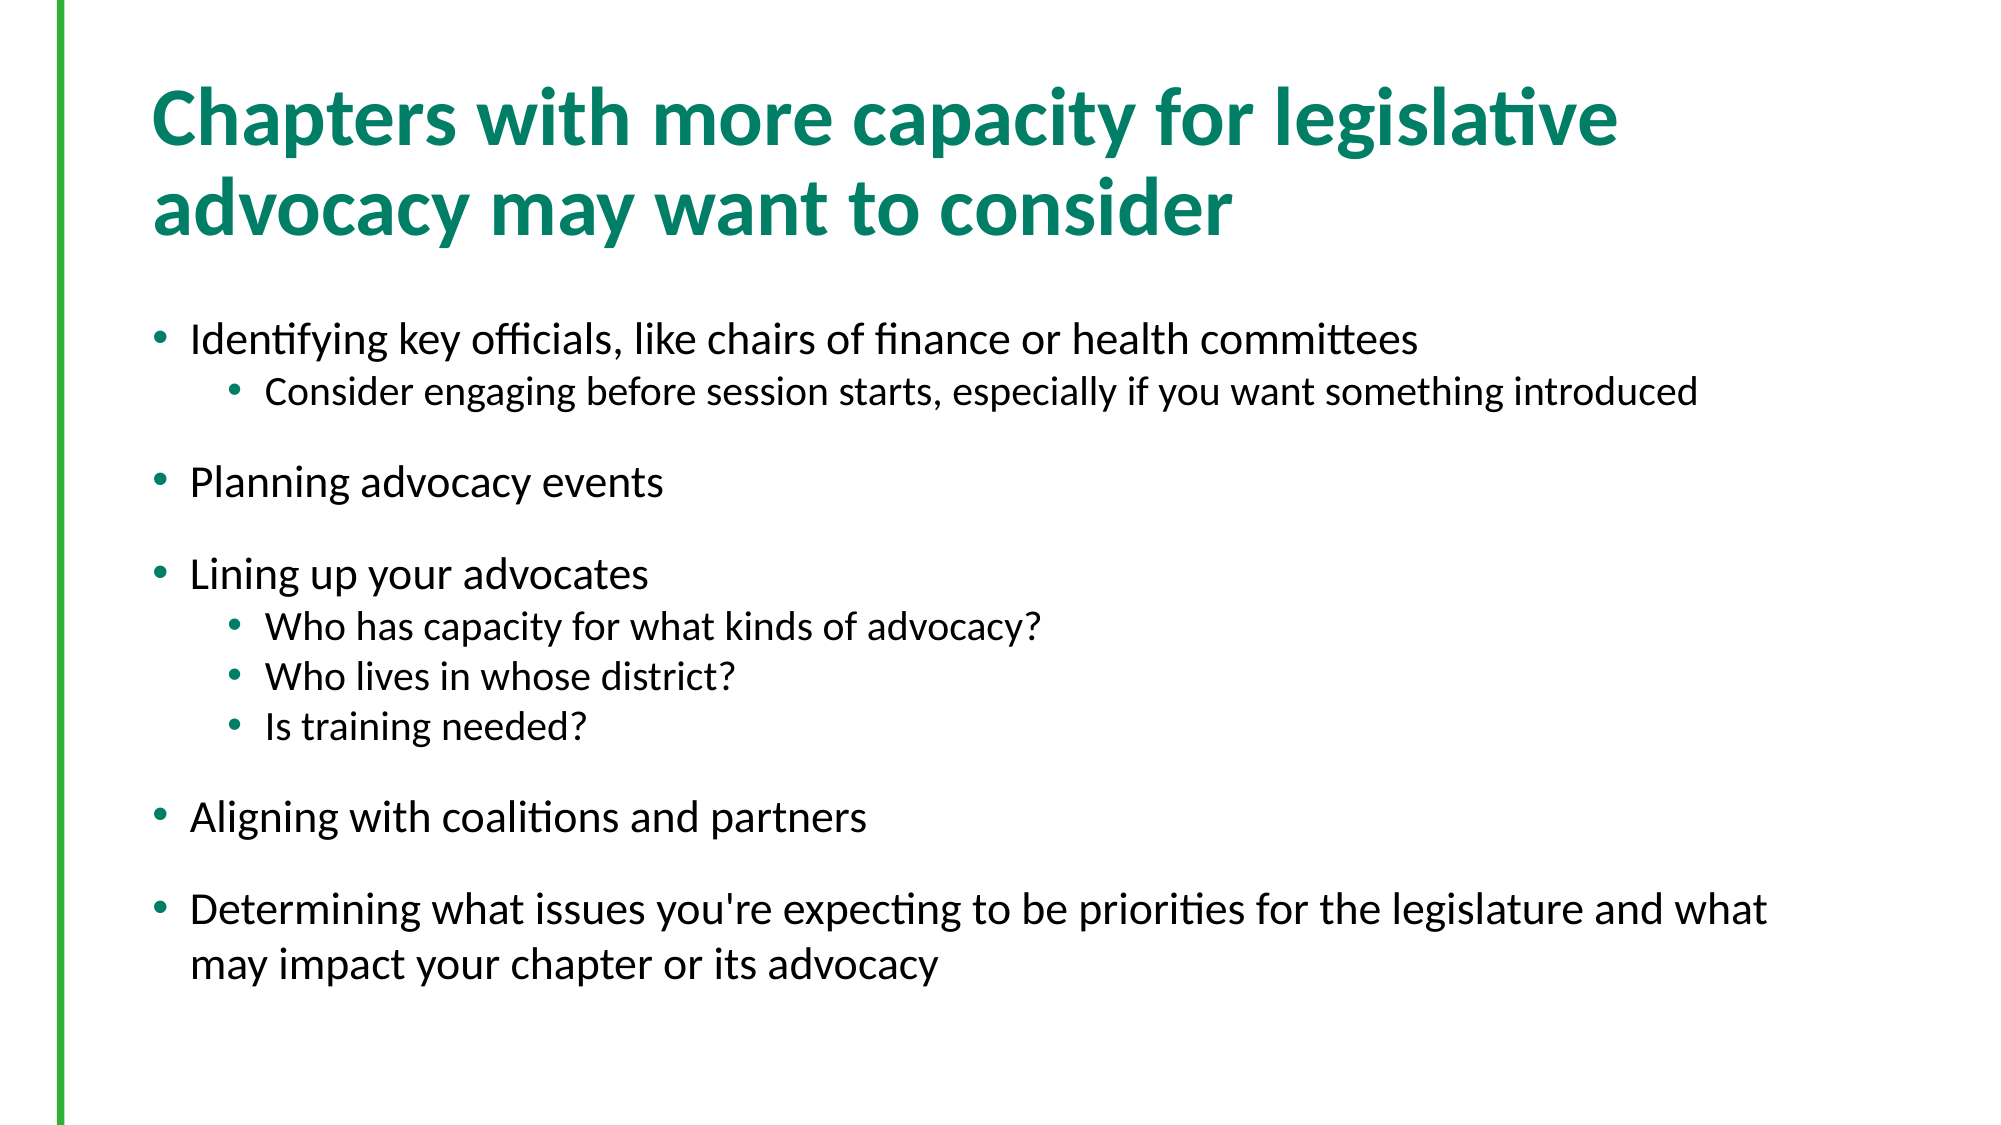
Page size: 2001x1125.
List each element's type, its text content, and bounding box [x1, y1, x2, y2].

list Identifying key officials, like chairs of finance or health committees Consider engaging before session starts, especially if you want something introduced Planning advocacy events Lining up your advocates Who has capacity for what kinds of advocacy? Who lives in whose district? Is training needed? Aligning with coalitions and partners Determining what issues you're expecting to be priorities for the legislature and what may impact your chapter or its advocacy [137, 301, 1863, 1105]
title Chapters with more capacity for legislative advocacy may want to consider [137, 88, 1914, 239]
